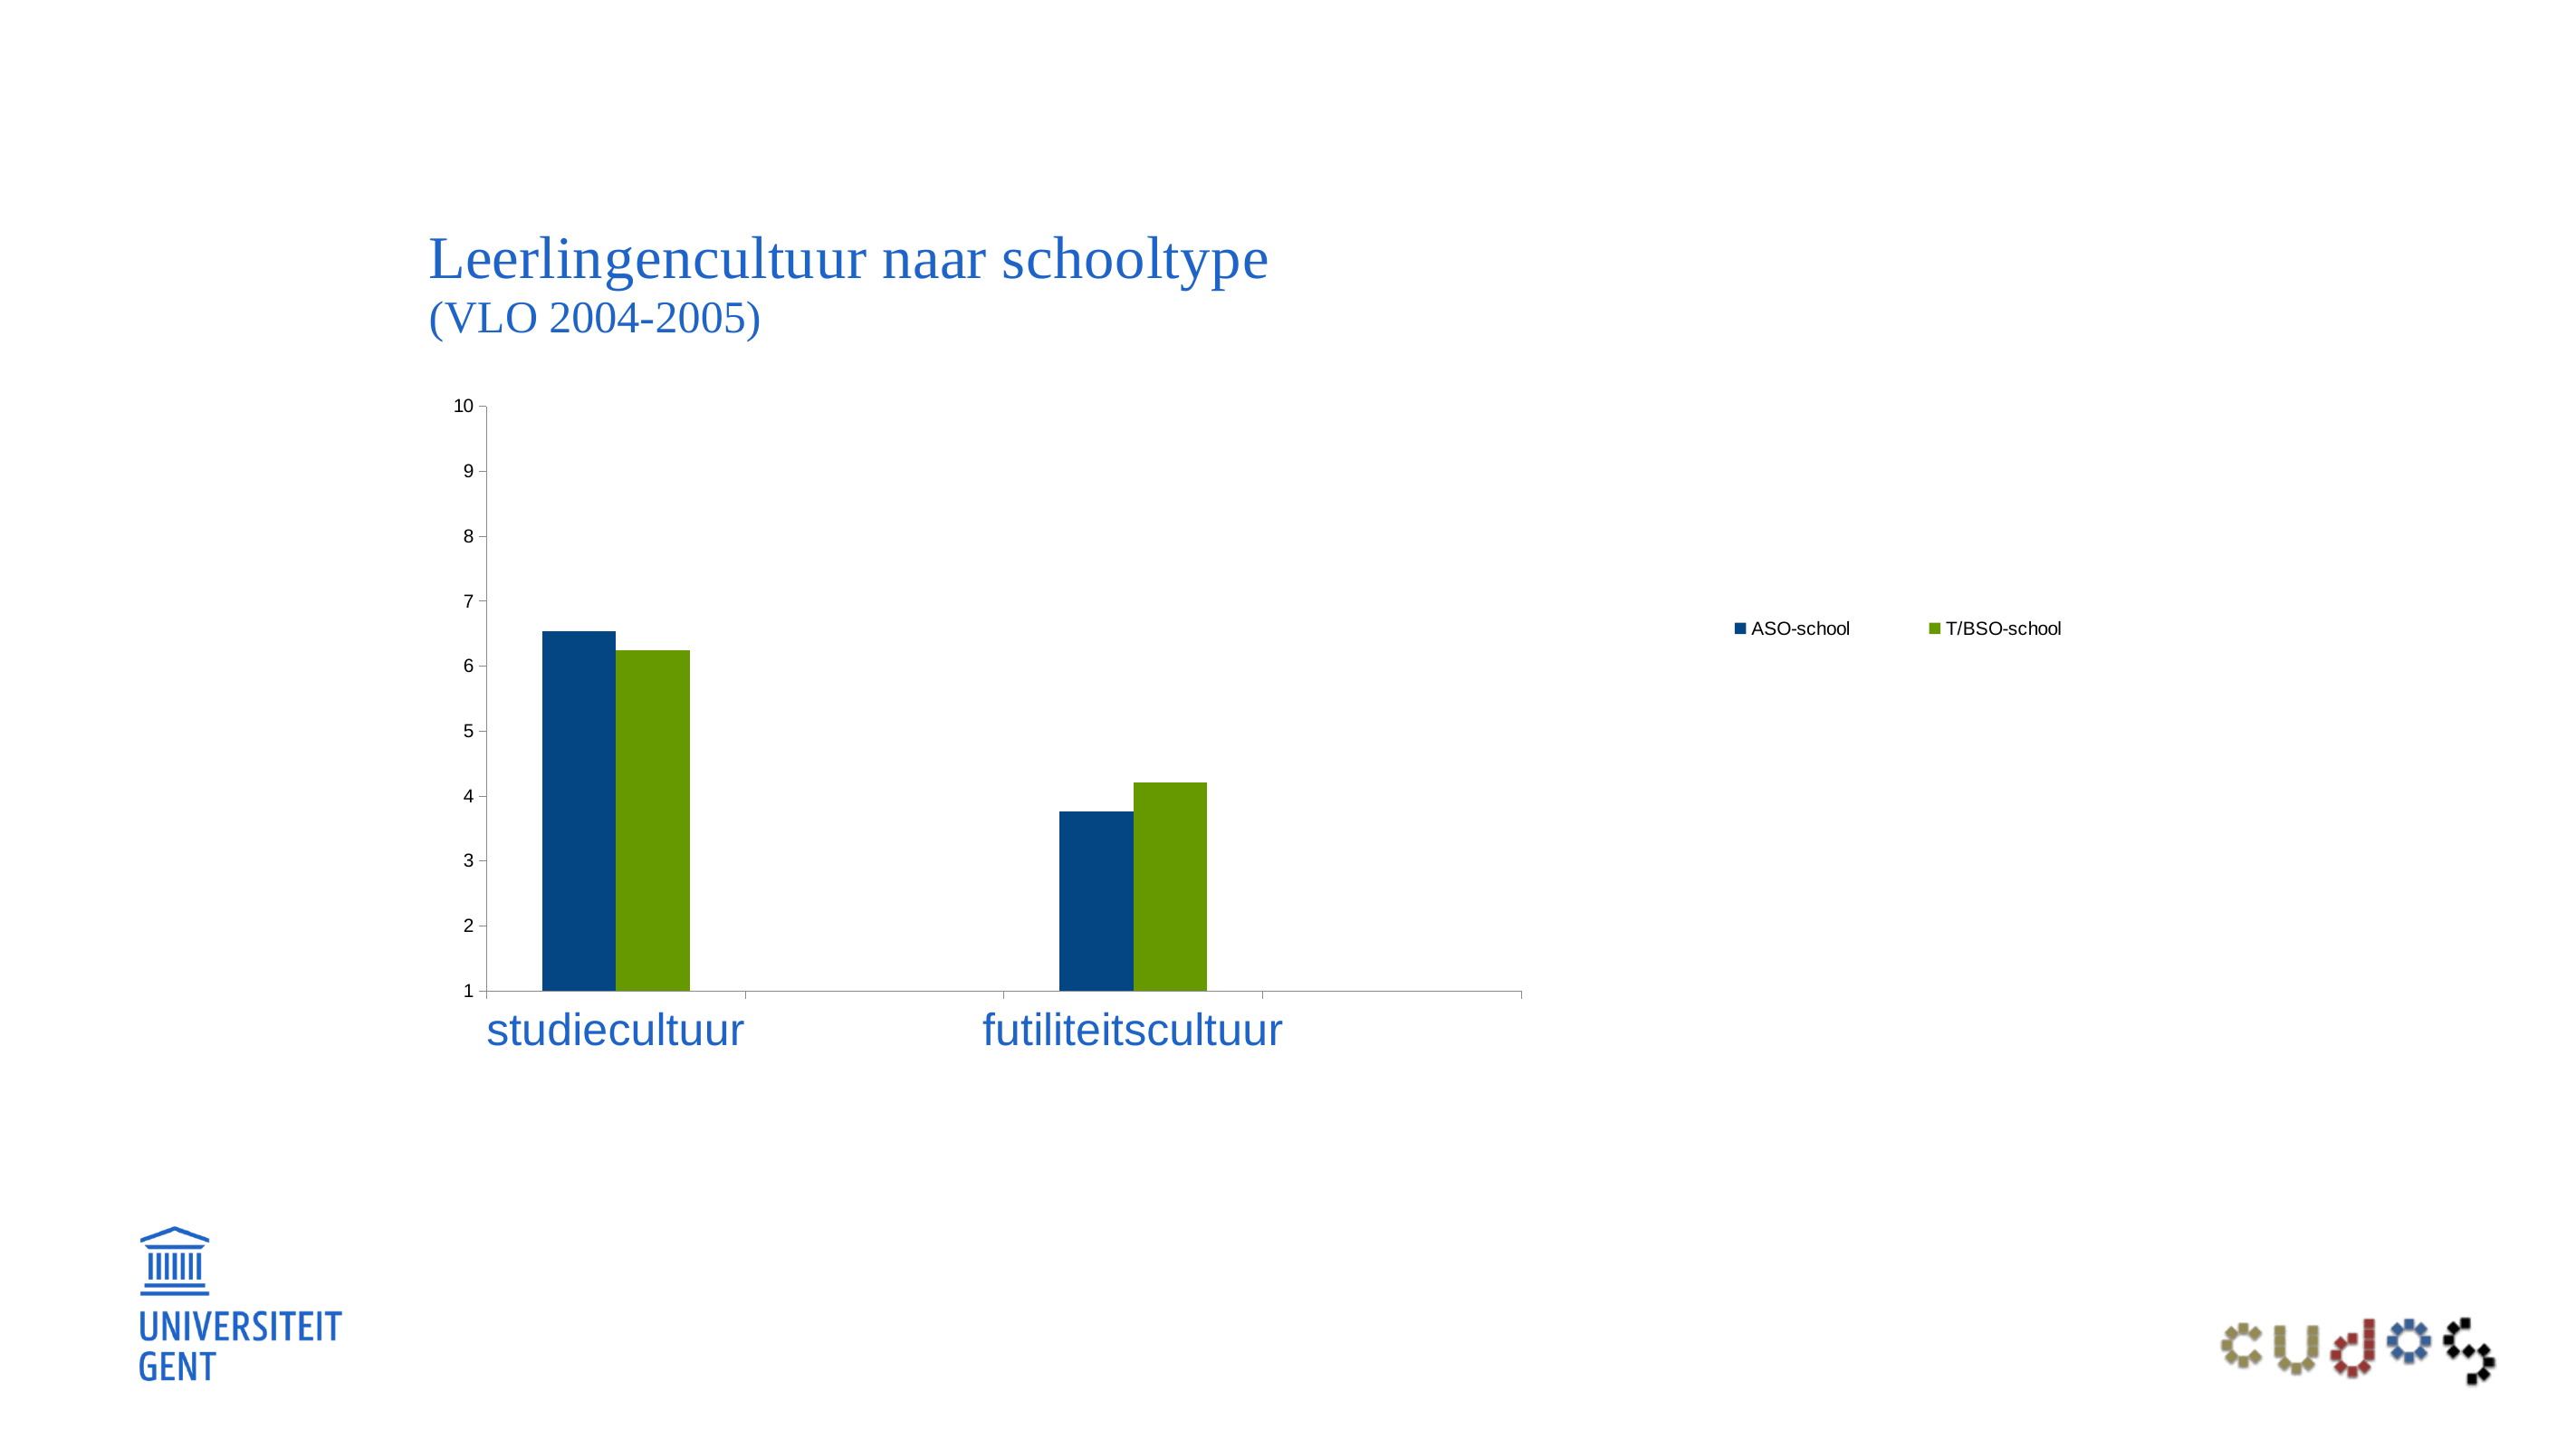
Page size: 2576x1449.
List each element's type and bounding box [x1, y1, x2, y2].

picture [2214, 1313, 2503, 1388]
picture [72, 1174, 415, 1449]
chart [124, 177, 2146, 1173]
